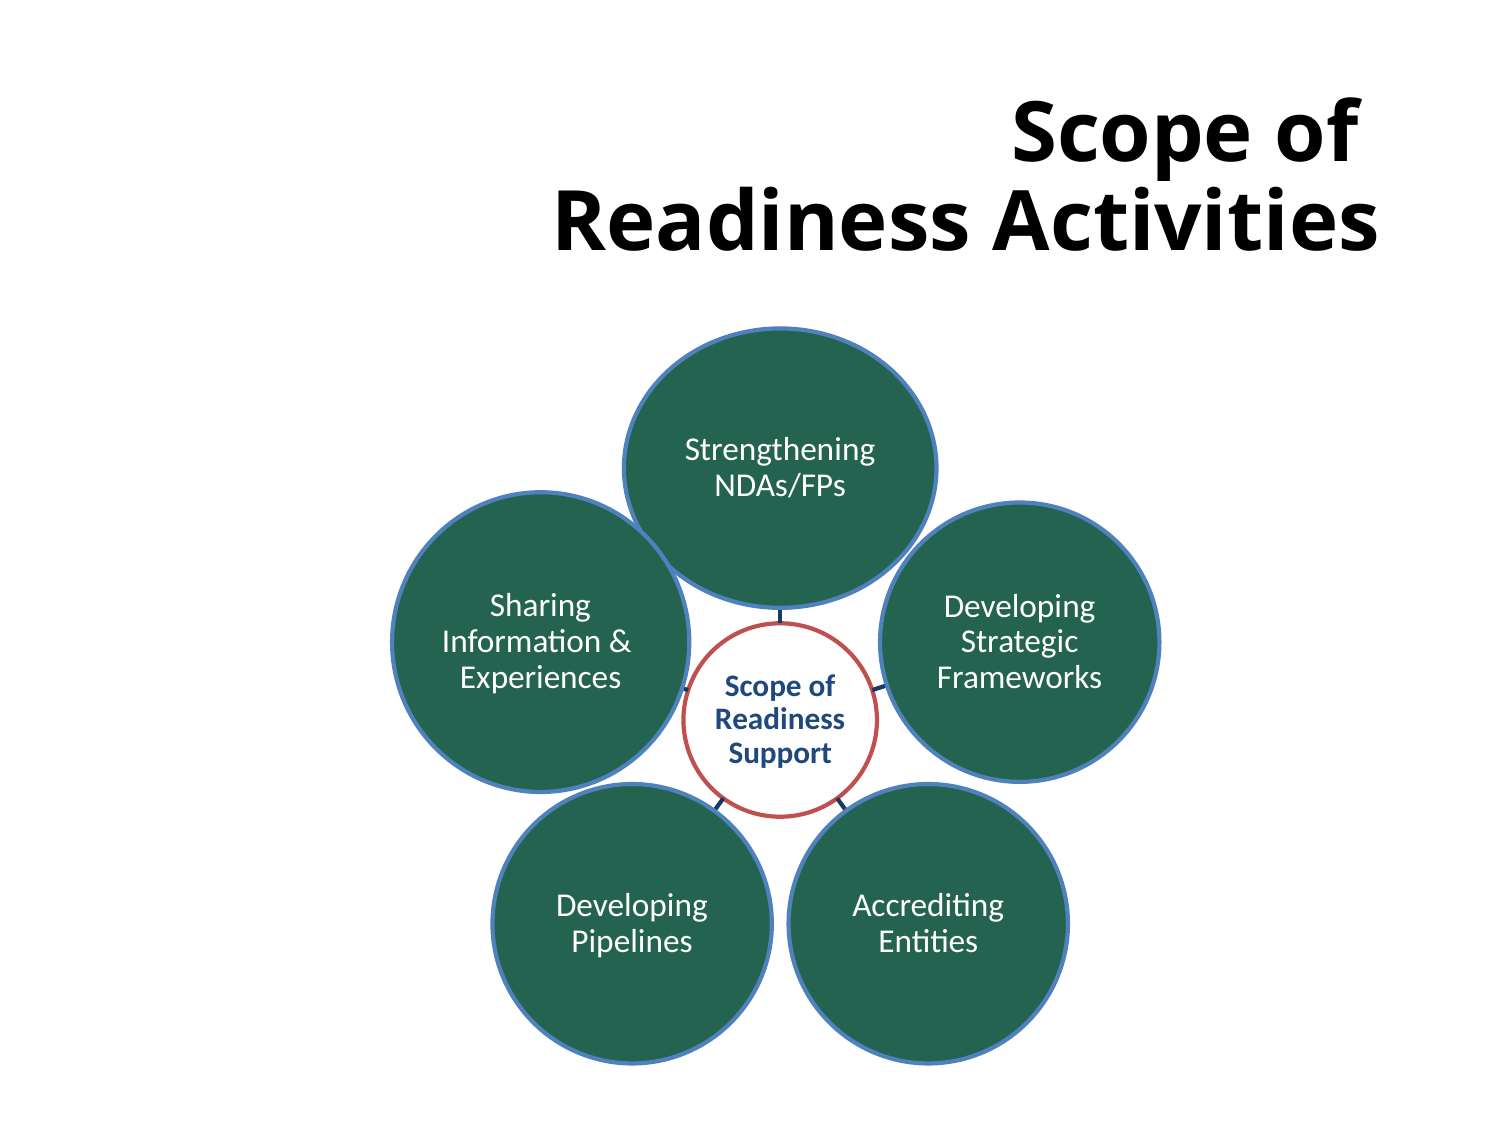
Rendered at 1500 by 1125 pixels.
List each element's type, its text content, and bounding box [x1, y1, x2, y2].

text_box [283, 368, 1268, 1024]
title Scope of Readiness Activities [283, 85, 1396, 273]
